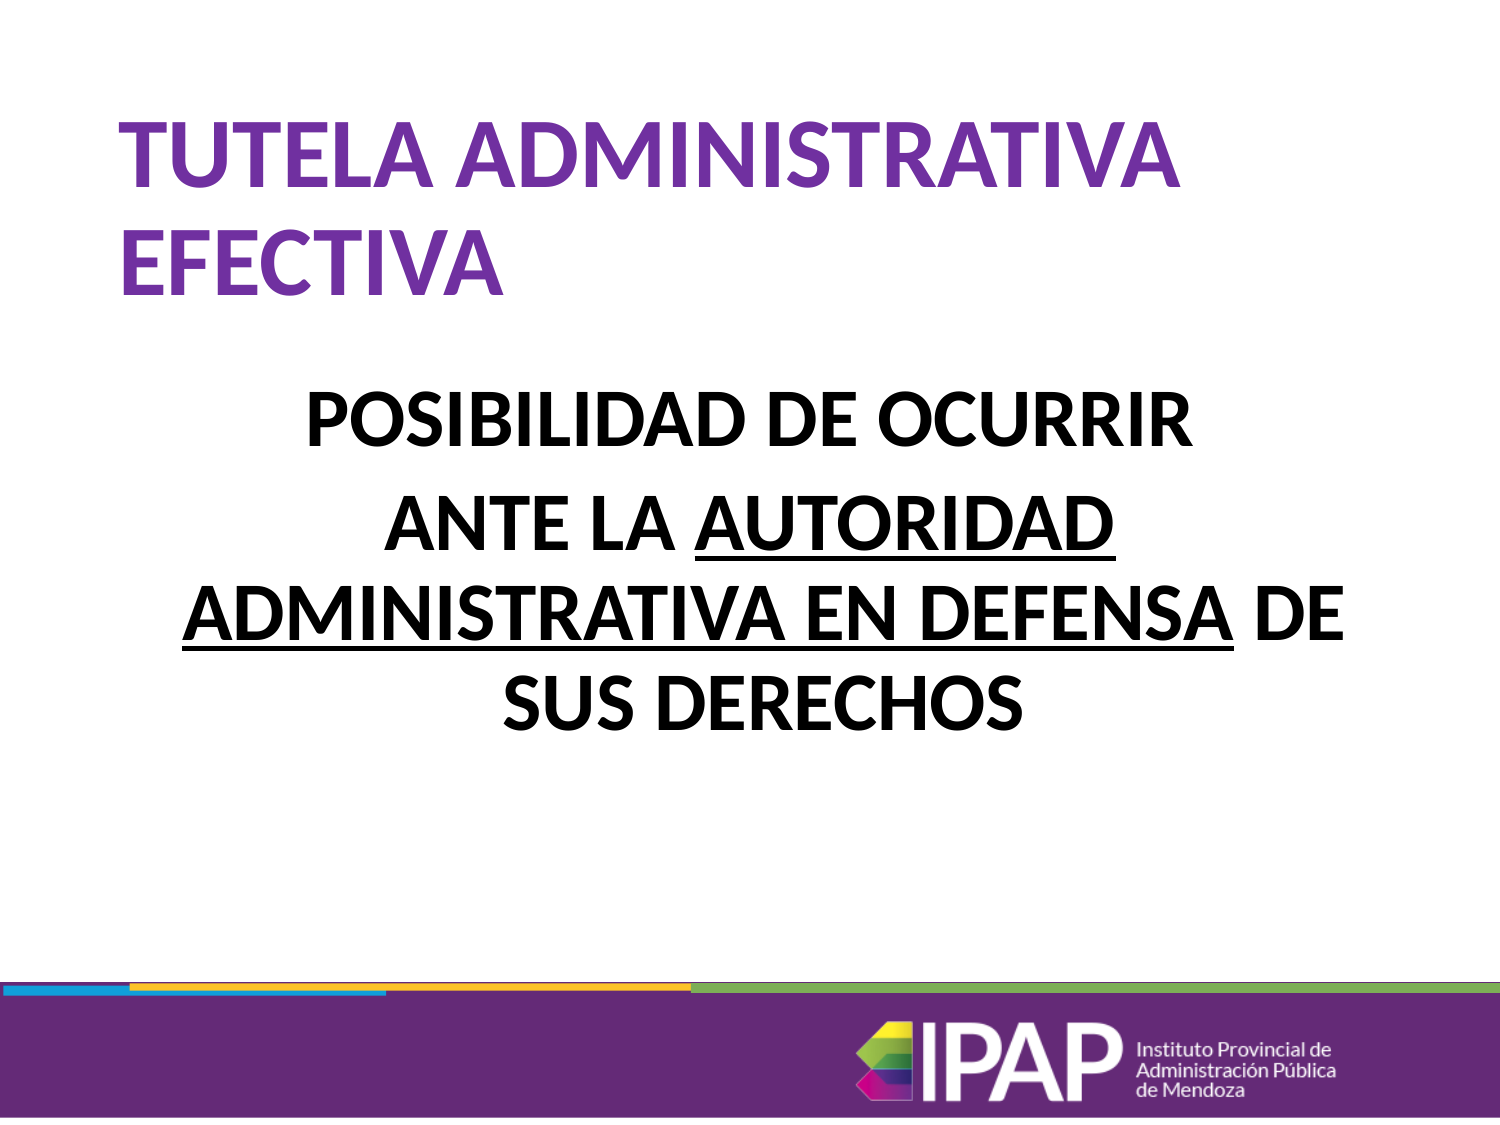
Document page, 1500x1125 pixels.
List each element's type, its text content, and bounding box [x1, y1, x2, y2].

picture [850, 1011, 1340, 1114]
list POSIBILIDAD DE OCURRIR ANTE LA AUTORIDAD ADMINISTRATIVA EN DEFENSA DE SUS DERECHOS [103, 299, 1397, 982]
text_box [0, 982, 1500, 1118]
text_box [129, 983, 690, 991]
text_box [690, 983, 1500, 993]
text_box [3, 985, 387, 996]
title TUTELA ADMINISTRATIVA EFECTIVA [103, 59, 1397, 278]
